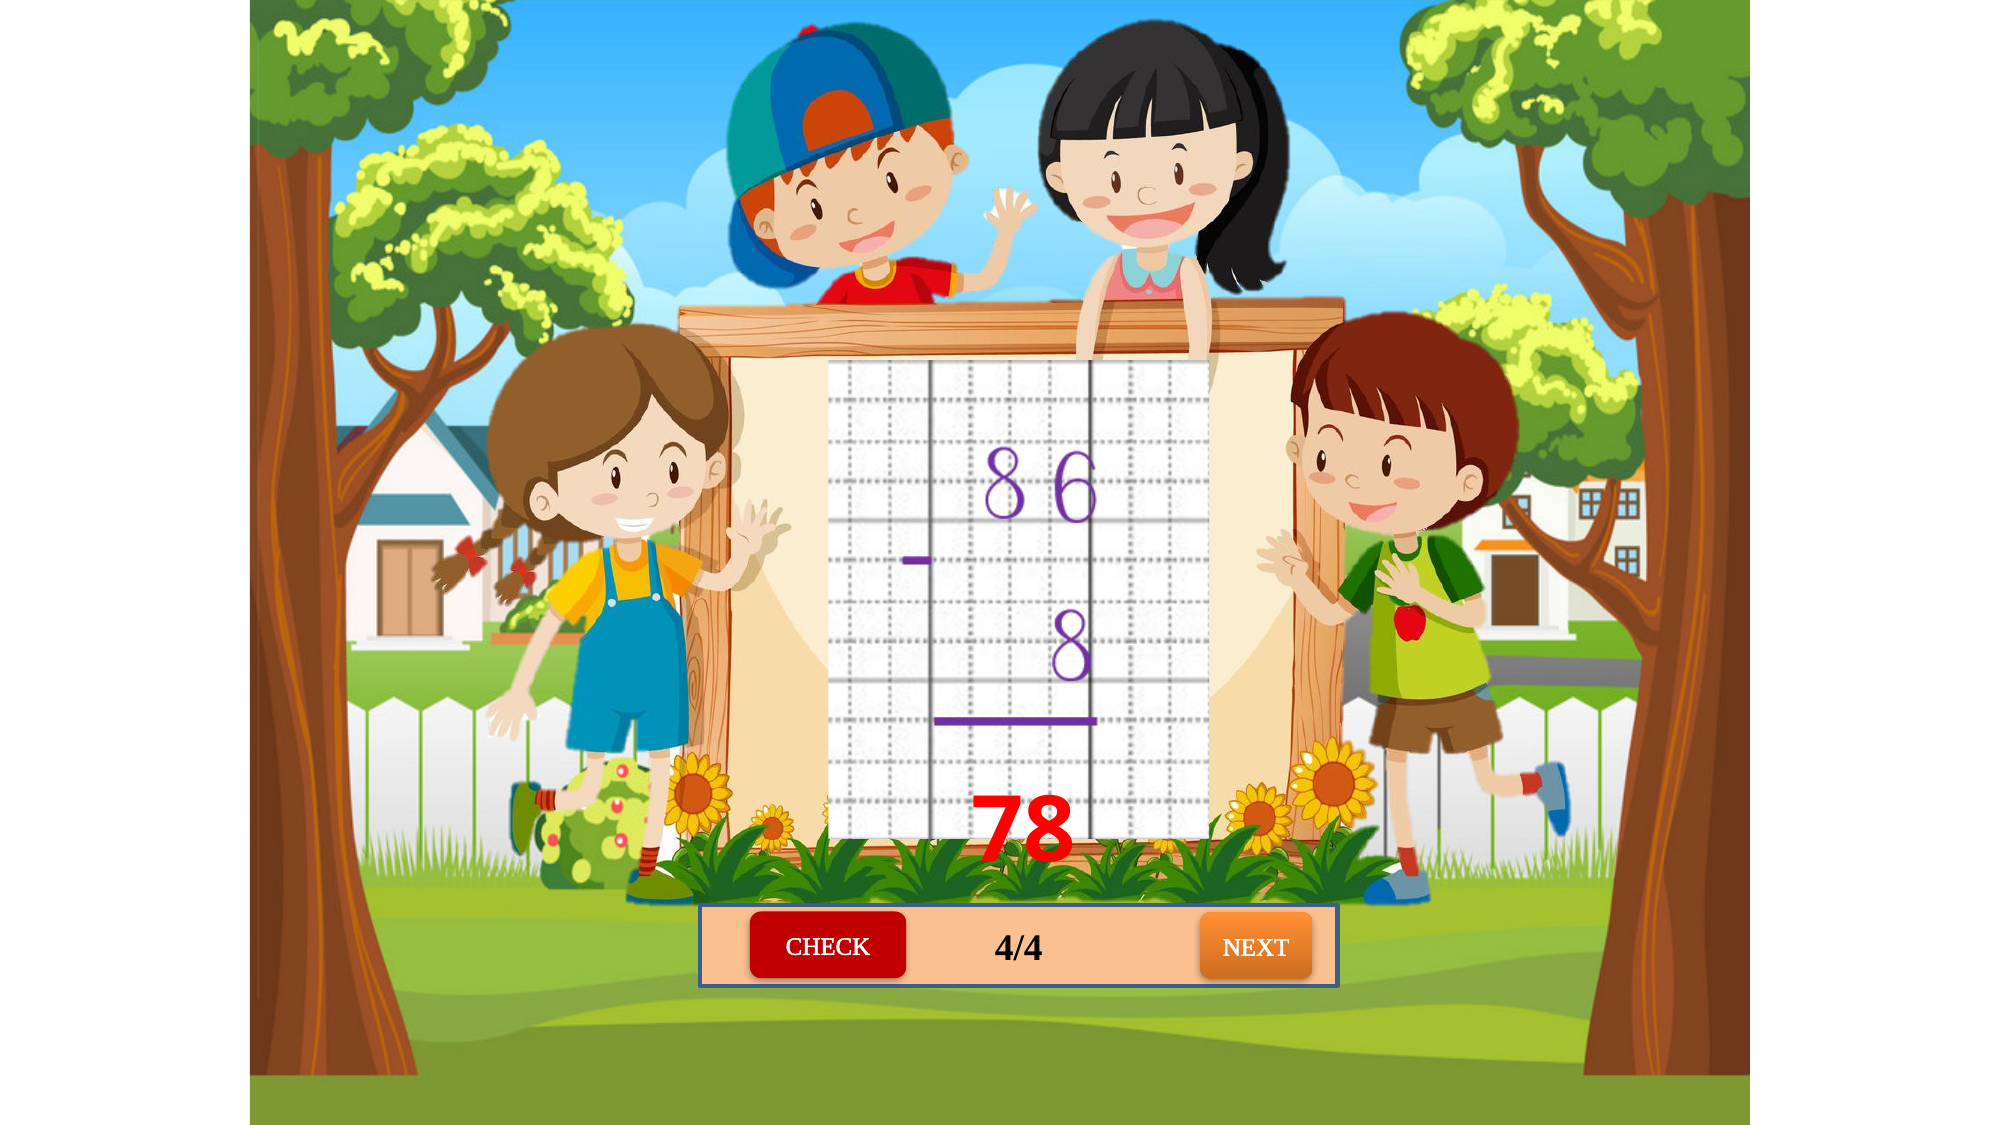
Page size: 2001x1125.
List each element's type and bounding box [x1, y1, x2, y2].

picture [249, 0, 1751, 1125]
